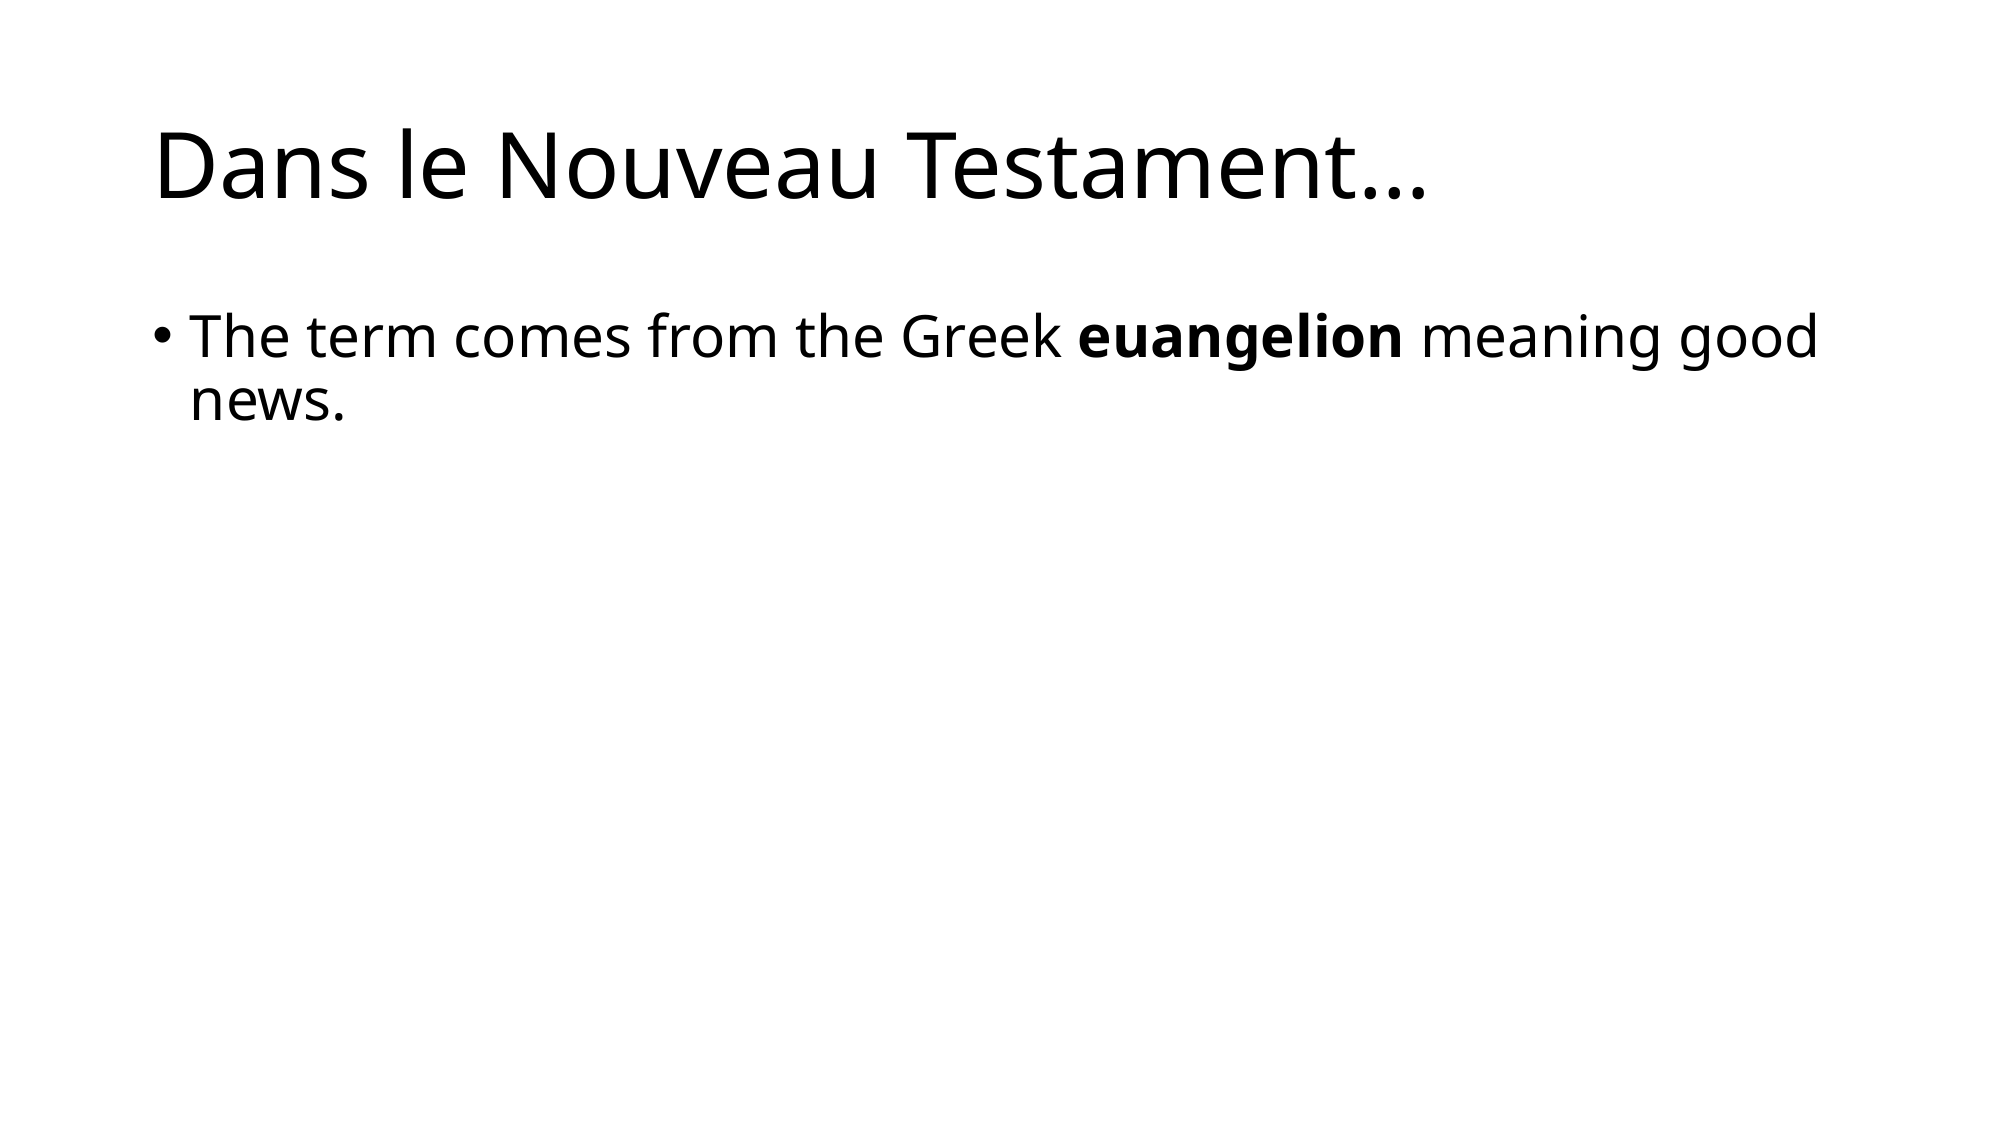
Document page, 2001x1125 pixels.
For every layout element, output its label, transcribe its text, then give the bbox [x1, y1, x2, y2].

list The term comes from the Greek euangelion meaning good news. [137, 299, 1863, 1014]
title Dans le Nouveau Testament… [137, 59, 1863, 278]
